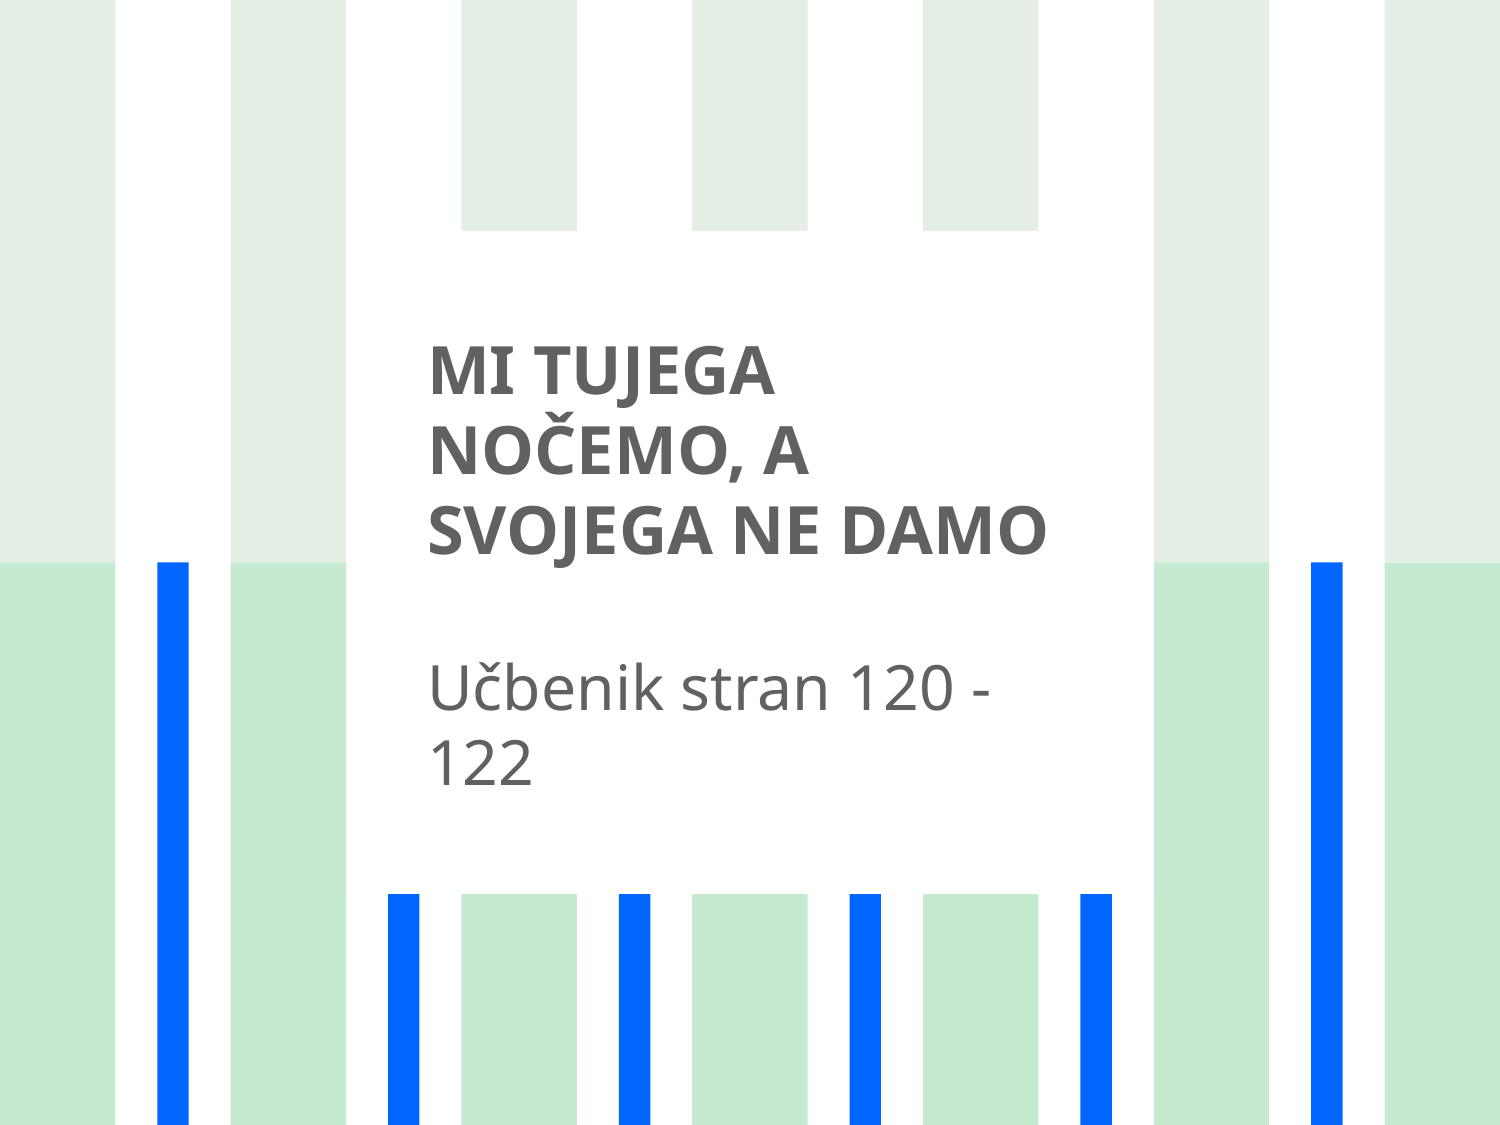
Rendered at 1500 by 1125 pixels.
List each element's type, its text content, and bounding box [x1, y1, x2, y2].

title MI TUJEGA NOČEMO, A SVOJEGA NE DAMO Učbenik stran 120 - 122 [412, 314, 1113, 811]
